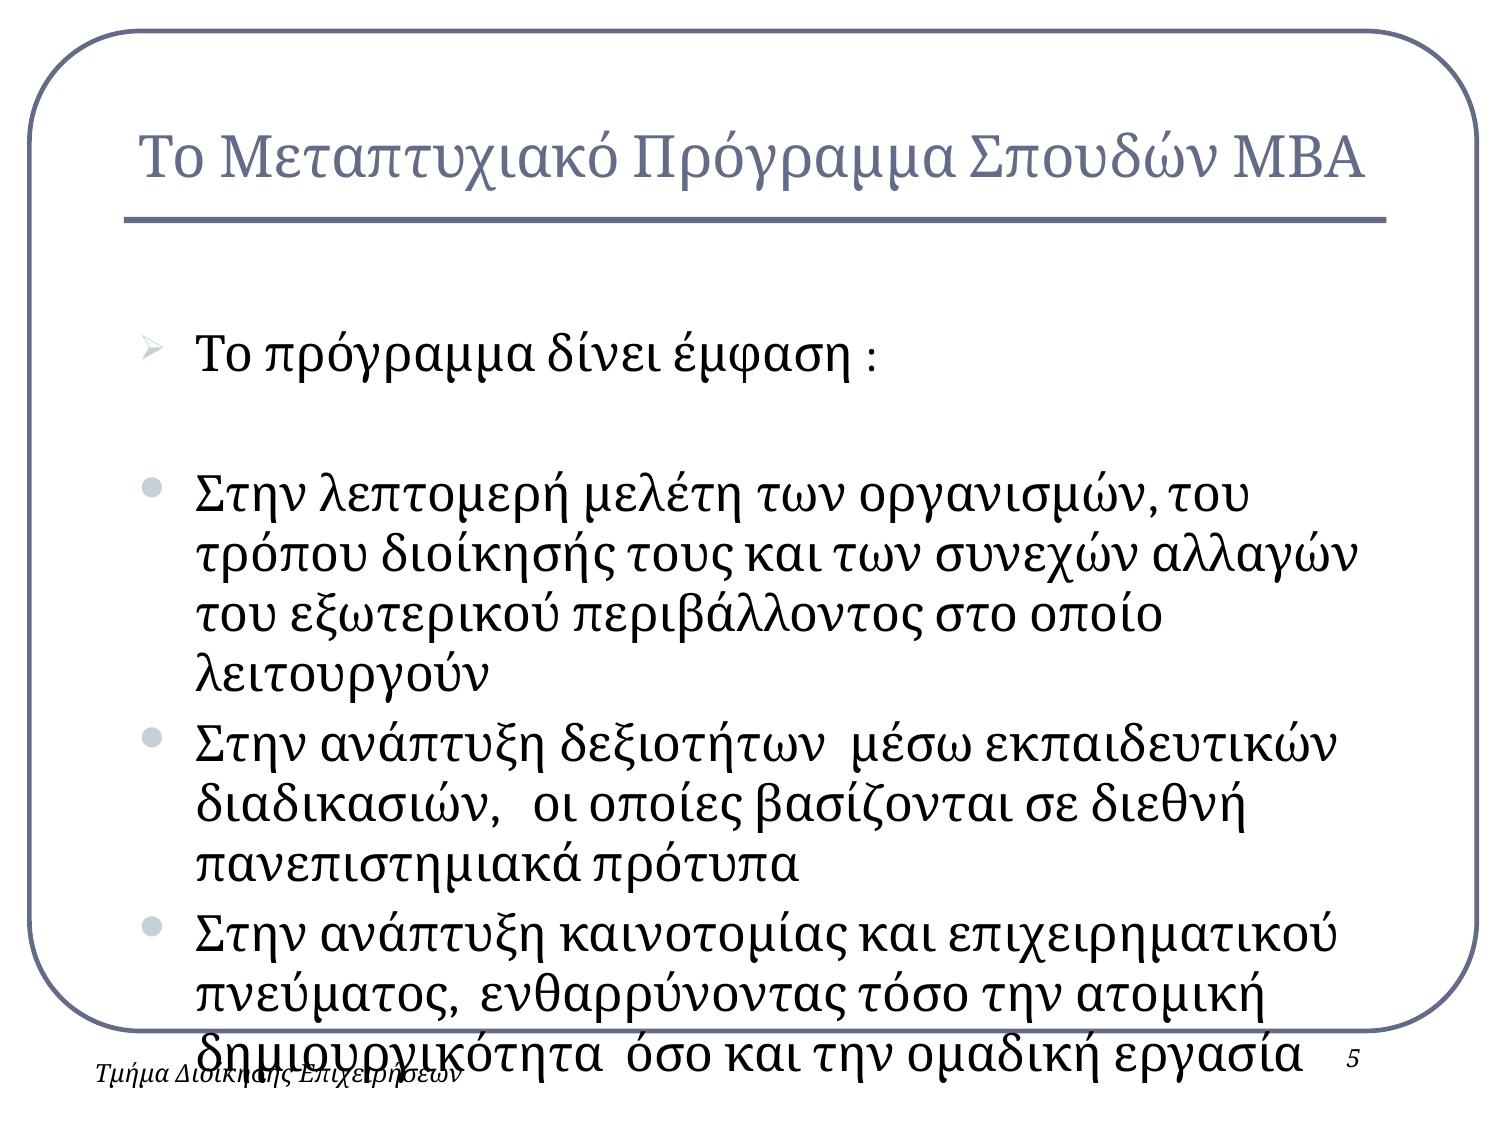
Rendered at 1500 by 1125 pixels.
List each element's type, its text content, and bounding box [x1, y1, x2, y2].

slide_number 5 [1222, 1034, 1486, 1111]
list Το πρόγραμμα δίνει έμφαση : Στην λεπτομερή μελέτη των οργανισμών, του τρόπου διοίκησής τους και των συνεχών αλλαγών του εξωτερικού περιβάλλοντος στο οποίο λειτουργούν Στην ανάπτυξη δεξιοτήτων μέσω εκπαιδευτικών διαδικασιών, οι οποίες βασίζονται σε διεθνή πανεπιστημιακά πρότυπα Στην ανάπτυξη καινοτομίας και επιχειρηματικού πνεύματος, ενθαρρύνοντας τόσο την ατομική δημιουργικότητα όσο και την ομαδική εργασία [123, 314, 1387, 1000]
title Το Μεταπτυχιακό Πρόγραμμα Σπουδών ΜΒΑ [123, 54, 1387, 197]
footer Τμήμα Διοίκησης Επιχειρήσεων [41, 1049, 517, 1125]
